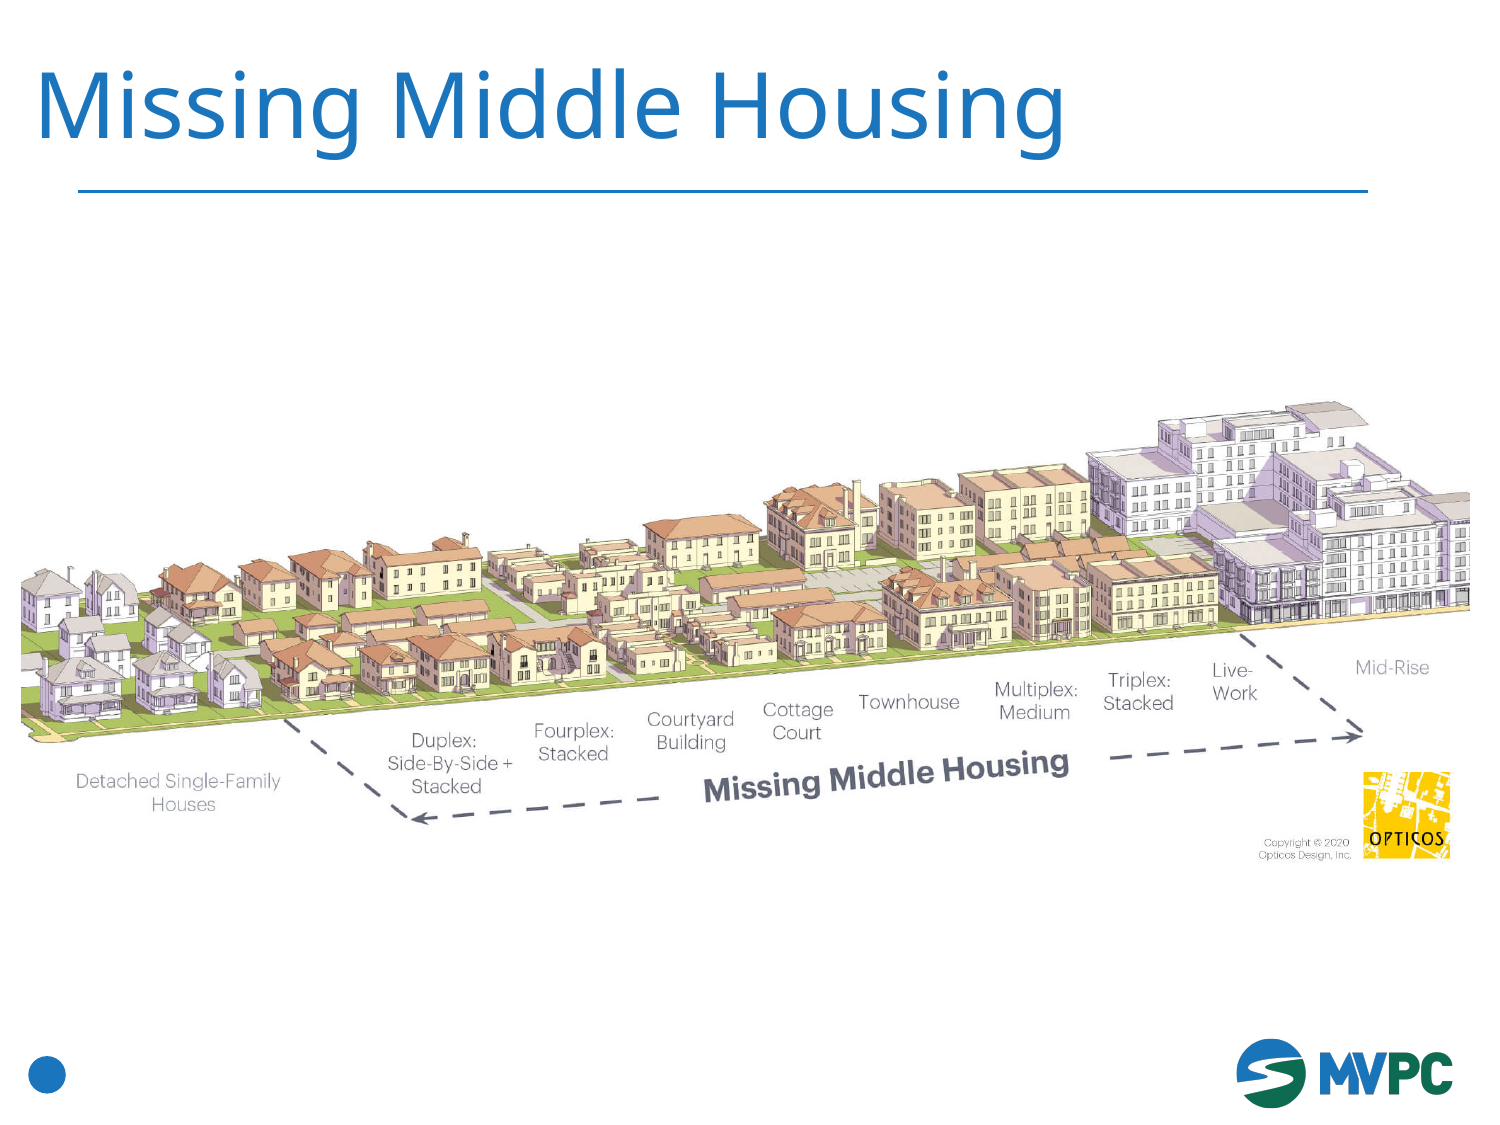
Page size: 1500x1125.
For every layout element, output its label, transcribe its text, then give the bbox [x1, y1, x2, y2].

title Missing Middle Housing [33, 59, 1459, 189]
picture [1223, 1027, 1469, 1121]
picture [21, 313, 1470, 883]
